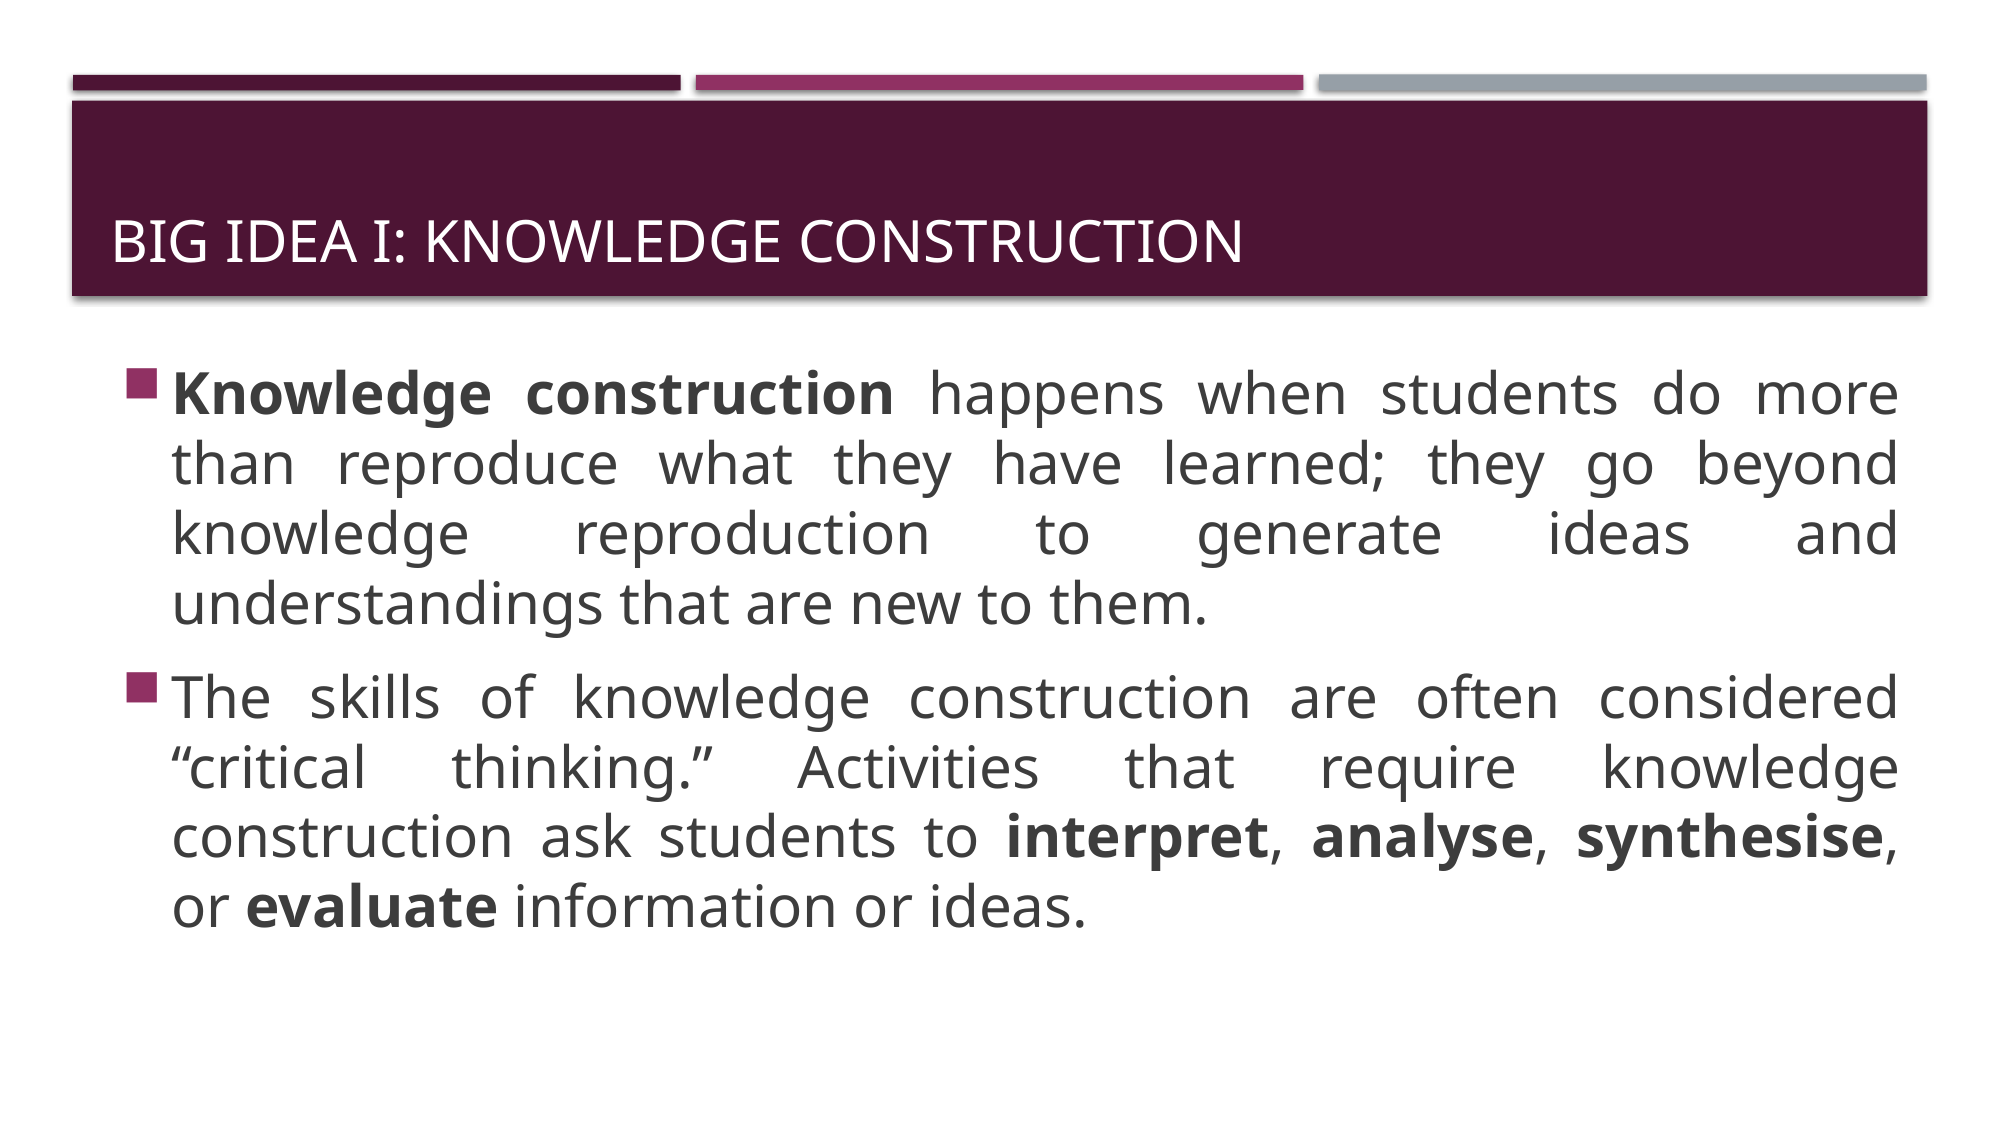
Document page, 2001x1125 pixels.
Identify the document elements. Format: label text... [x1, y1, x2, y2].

title BIG IDEA I: knowledge construction [95, 115, 1905, 282]
list Knowledge construction happens when students do more than reproduce what they have learned; they go beyond knowledge reproduction to generate ideas and understandings that are new to them. The skills of knowledge construction are often considered “critical thinking.” Activities that require knowledge construction ask students to interpret, analyse, synthesise, or evaluate information or ideas. [106, 348, 1916, 953]
